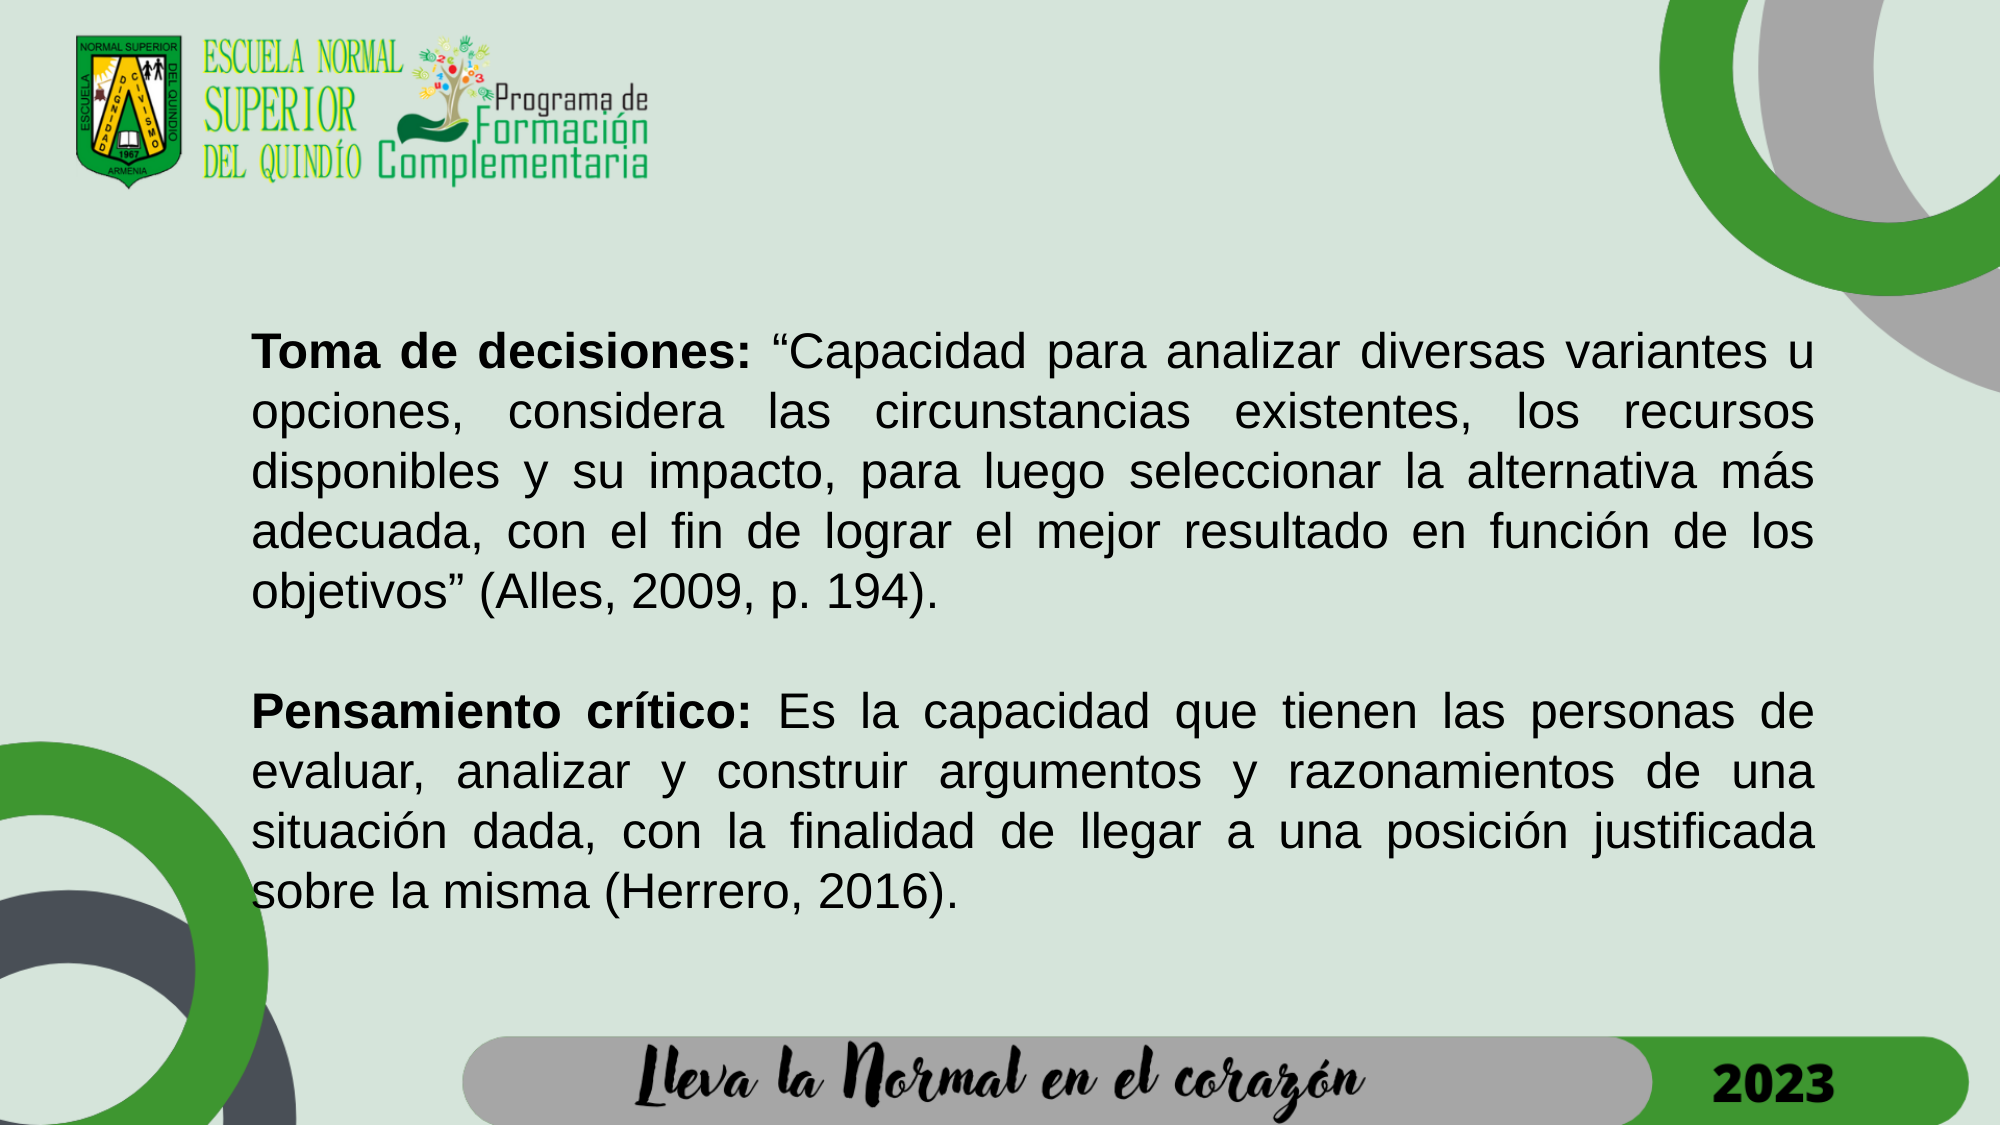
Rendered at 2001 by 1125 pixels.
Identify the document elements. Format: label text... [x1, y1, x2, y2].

picture [0, 0, 2000, 1125]
text_box Toma de decisiones: “Capacidad para analizar diversas variantes u opciones, considera las circunstancias existentes, los recursos disponibles y su impacto, para luego seleccionar la alternativa más adecuada, con el fin de lograr el mejor resultado en función de los objetivos” (Alles, 2009, p. 194). Pensamiento crítico: Es la capacidad que tienen las personas de evaluar, analizar y construir argumentos y razonamientos de una situación dada, con la finalidad de llegar a una posición justificada sobre la misma (Herrero, 2016). [236, 311, 1831, 986]
